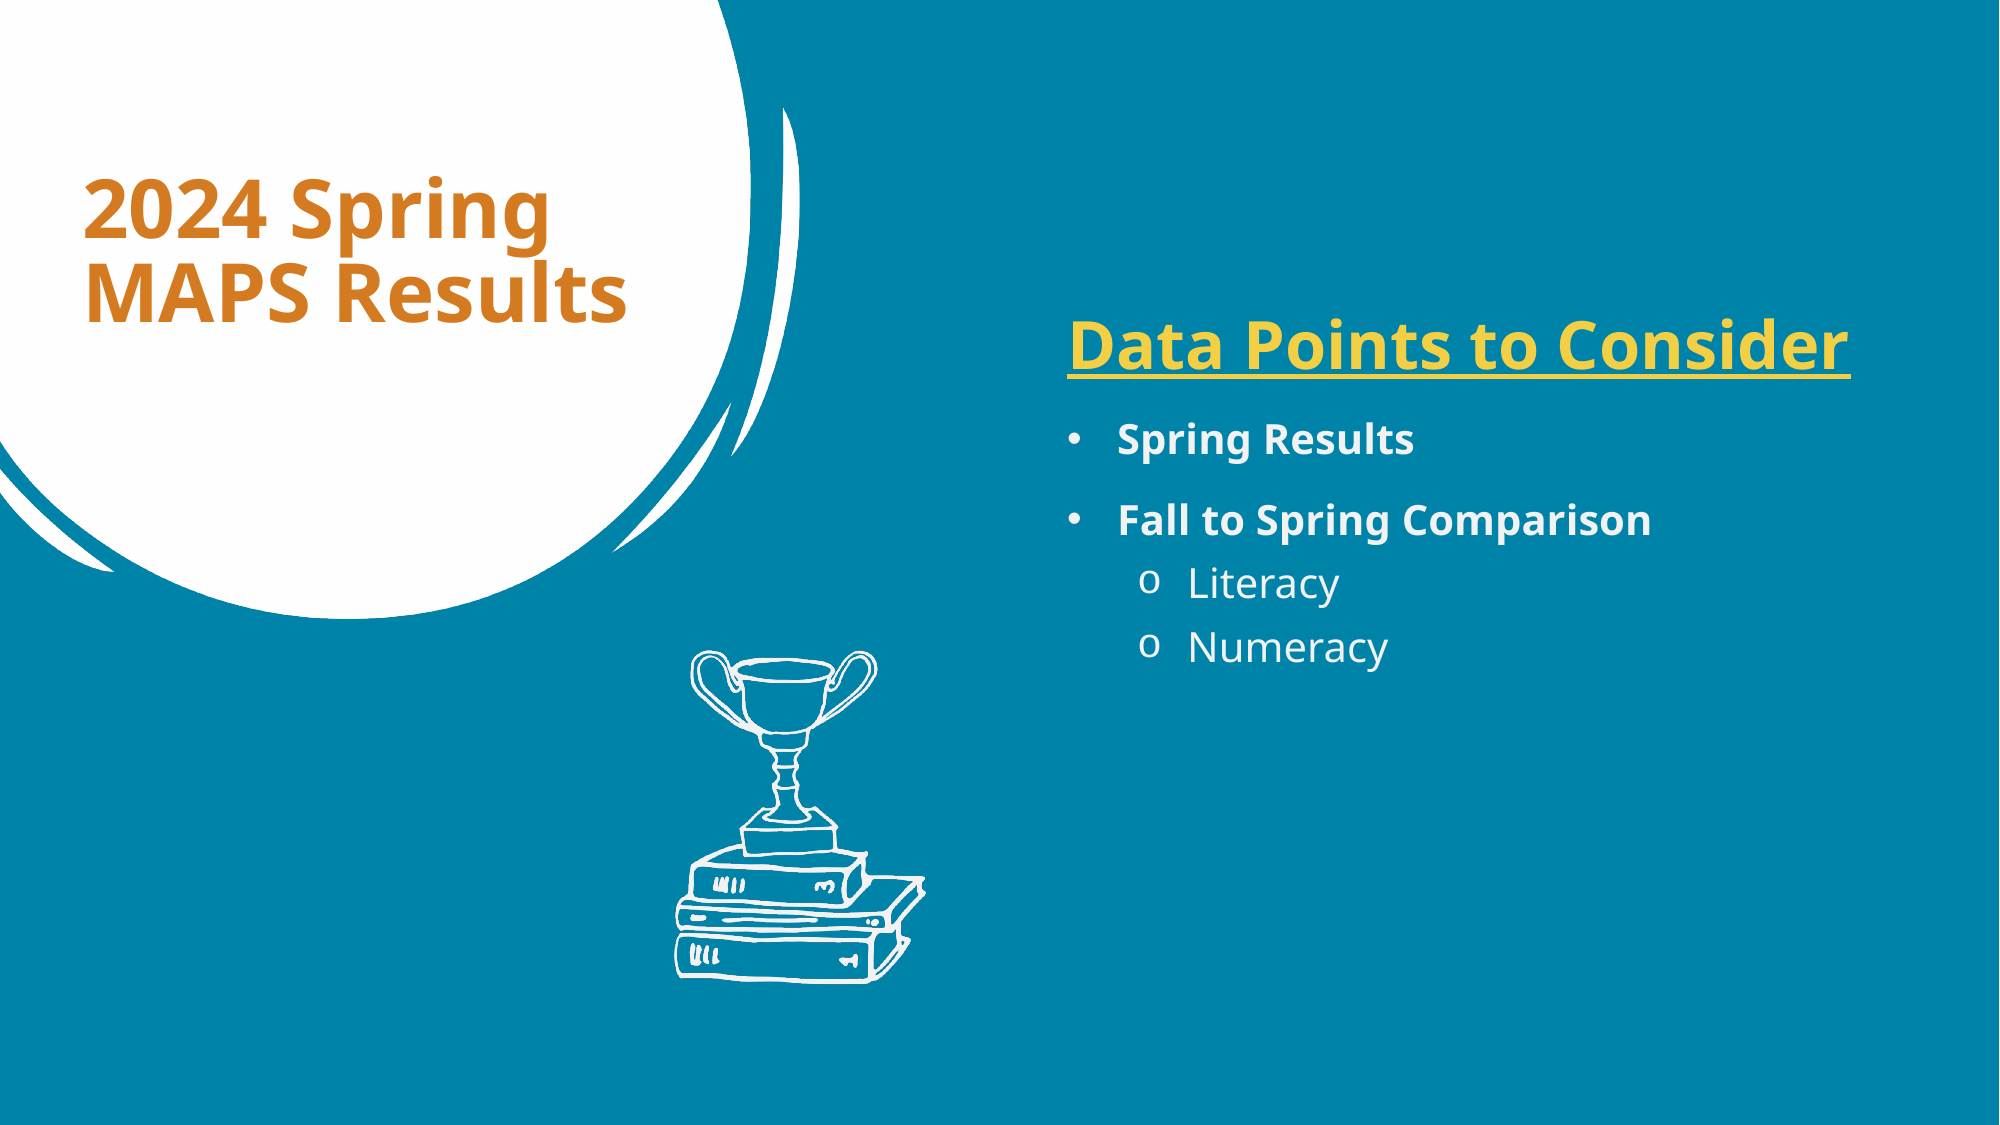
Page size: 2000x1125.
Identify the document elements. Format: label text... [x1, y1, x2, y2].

picture [840, 955, 857, 967]
picture [0, 0, 750, 618]
list Data Points to Consider Spring Results Fall to Spring Comparison Literacy Numeracy [1047, 292, 1935, 763]
picture [734, 110, 799, 451]
title 2024 Spring MAPS Results [62, 162, 700, 350]
picture [675, 651, 925, 984]
picture [835, 678, 841, 689]
picture [704, 946, 708, 963]
picture [713, 949, 718, 963]
picture [848, 656, 871, 699]
picture [690, 944, 701, 965]
picture [0, 471, 111, 571]
picture [847, 658, 855, 666]
picture [618, 410, 728, 548]
